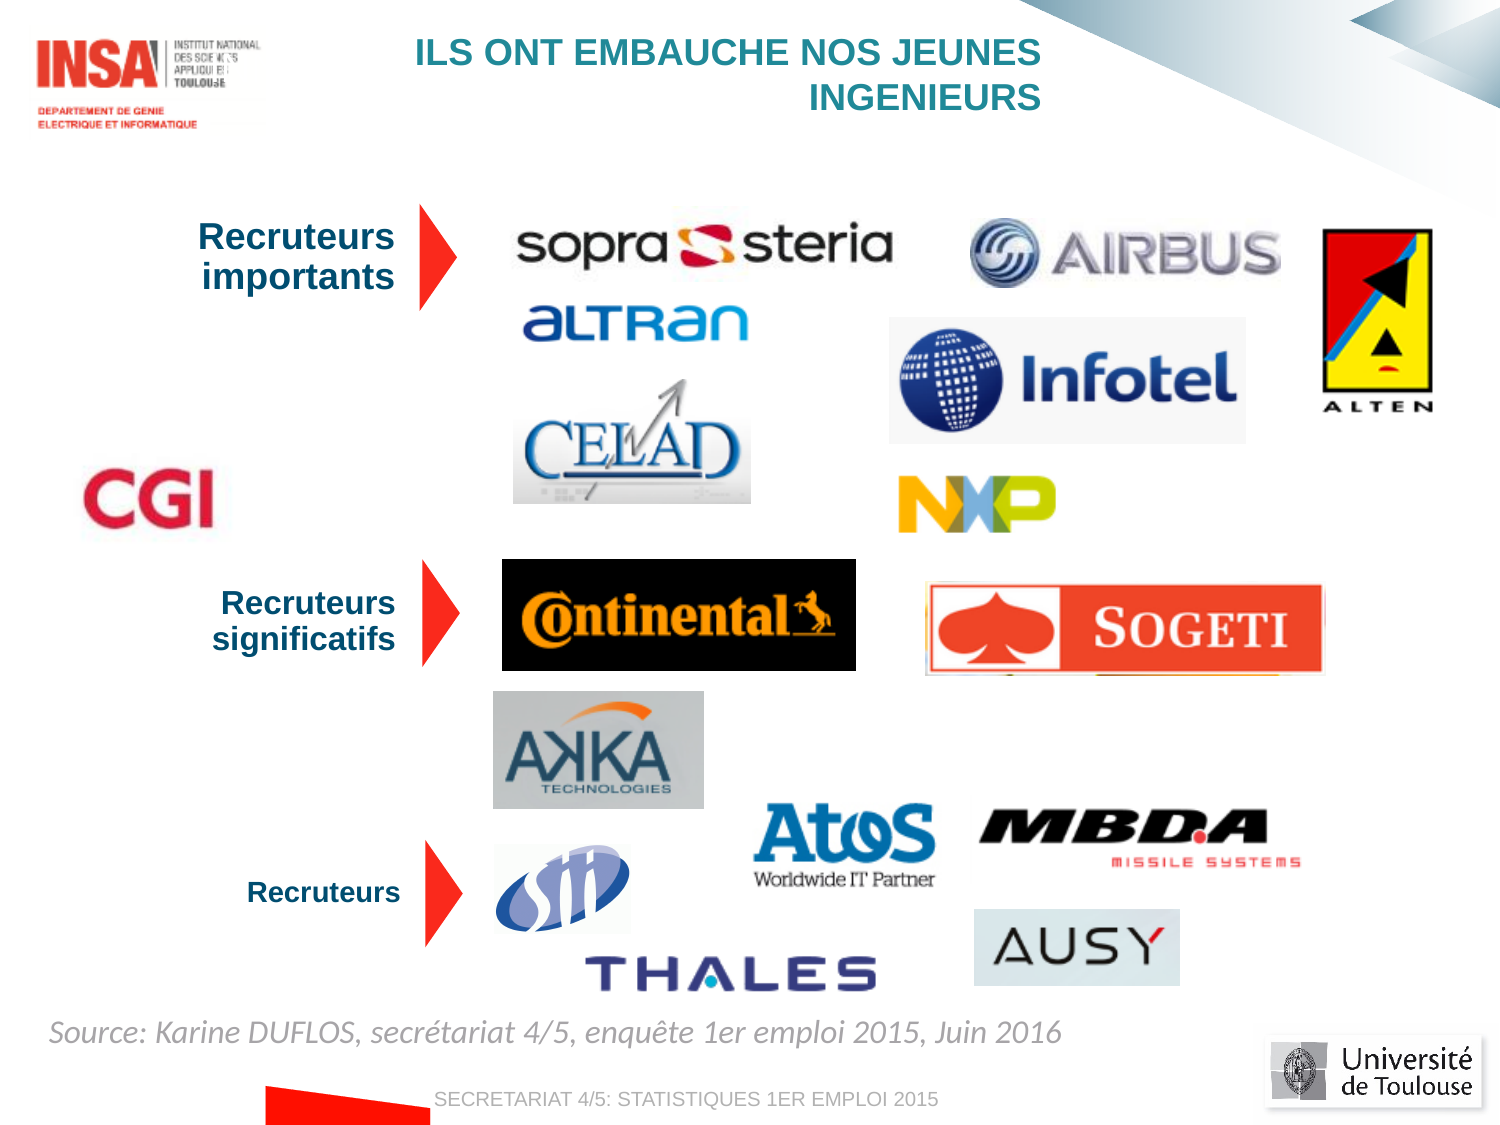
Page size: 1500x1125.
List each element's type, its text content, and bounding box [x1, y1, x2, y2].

text_box [422, 559, 460, 667]
picture [502, 290, 758, 364]
picture [743, 786, 946, 903]
picture [970, 218, 1281, 288]
picture [889, 316, 1246, 444]
picture [1298, 215, 1458, 425]
text_box Recruteurs importants [100, 203, 411, 312]
picture [502, 559, 856, 671]
text_box Source: Karine DUFLOS, secrétariat 4/5, enquête 1er emploi 2015, Juin 2016 [34, 1002, 1079, 1058]
text_box INNOVATION [194, 33, 301, 99]
text_box [425, 839, 463, 948]
picture [578, 936, 891, 1012]
picture [970, 794, 1312, 885]
list ILS ONT EMBAUCHE NOS JEUNES INGENIEURS [301, 20, 1057, 173]
picture [29, 25, 266, 140]
picture [493, 691, 704, 809]
picture [513, 379, 751, 505]
title SECRETARIAT 4/5: STATISTIQUES 1ER EMPLOI 2015 [419, 1078, 1347, 1118]
text_box Recruteurs [38, 839, 416, 948]
text_box Recruteurs significatifs [100, 567, 412, 676]
picture [884, 461, 1067, 544]
picture [494, 844, 632, 934]
picture [1253, 1023, 1499, 1125]
picture [925, 581, 1326, 676]
text_box [419, 203, 458, 312]
picture [973, 908, 1181, 986]
picture [56, 441, 242, 556]
picture [497, 205, 910, 282]
